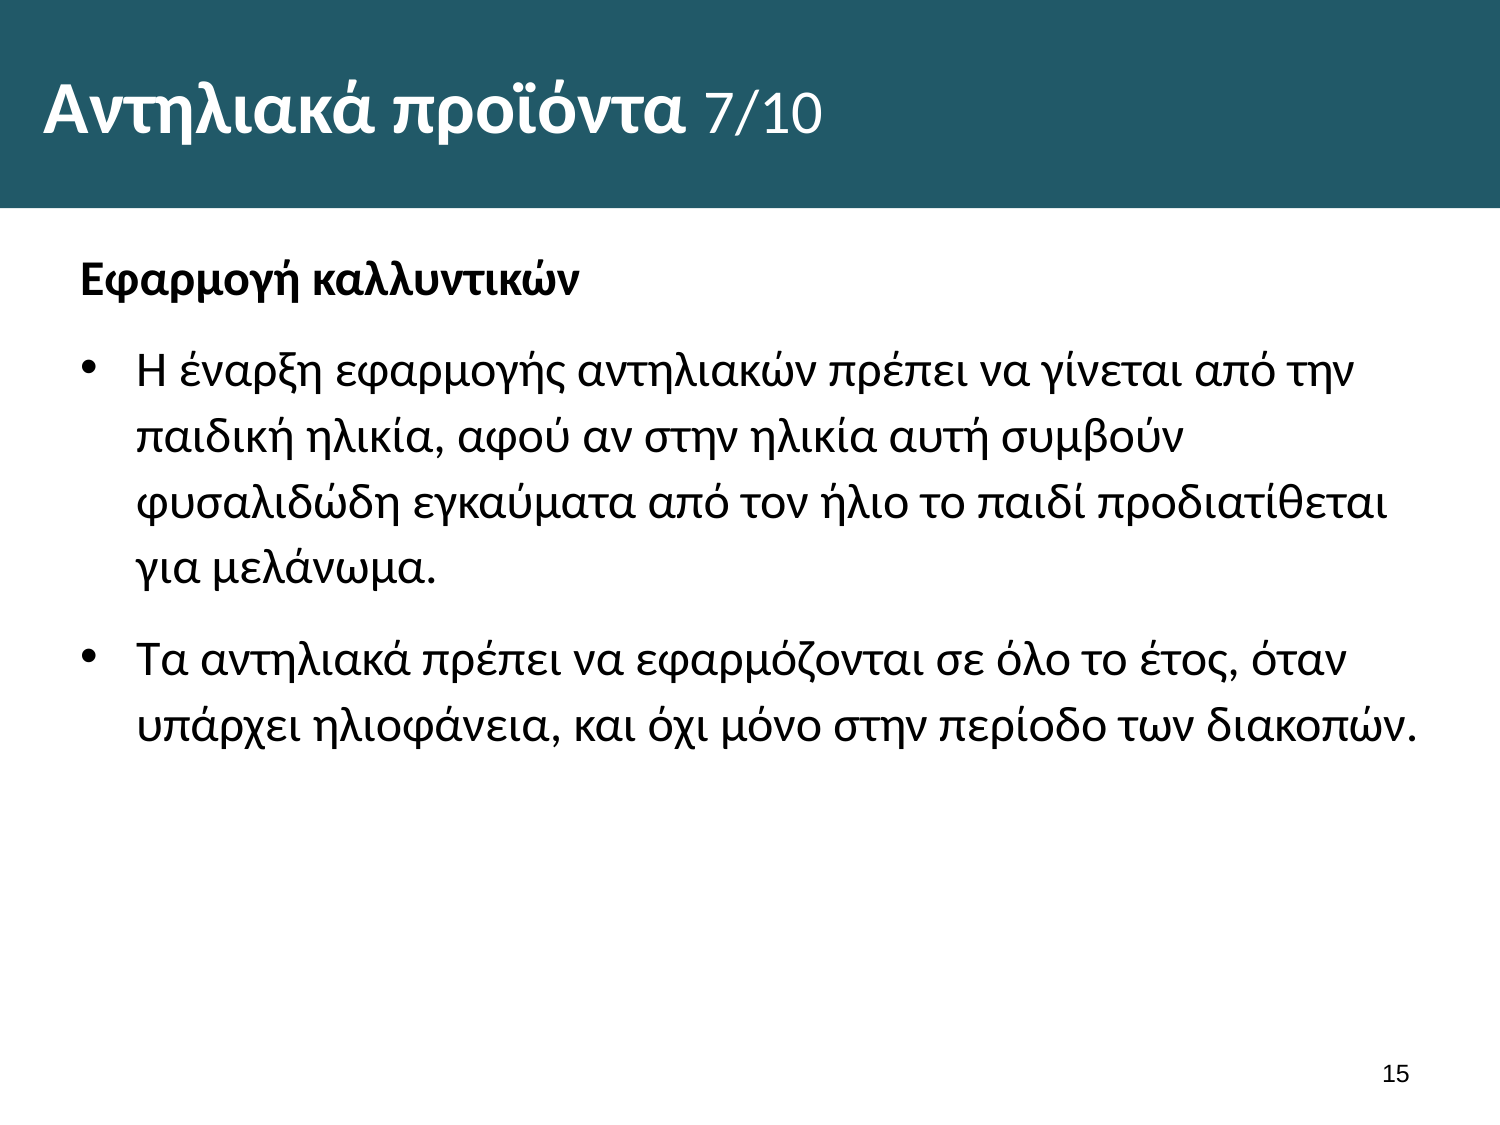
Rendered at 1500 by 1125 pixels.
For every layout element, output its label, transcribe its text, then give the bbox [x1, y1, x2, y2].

title Αντηλιακά προϊόντα 7/10 [0, 0, 1500, 209]
slide_number 14 [1074, 1042, 1425, 1103]
list Εφαρμογή καλλυντικών Η έναρξη εφαρμογής αντηλιακών πρέπει να γίνεται από την παιδική ηλικία, αφού αν στην ηλικία αυτή συμβούν φυσαλιδώδη εγκαύματα από τον ήλιο το παιδί προδιατίθεται για μελάνωμα. Τα αντηλιακά πρέπει να εφαρμόζονται σε όλο το έτος, όταν υπάρχει ηλιοφάνεια, και όχι μόνο στην περίοδο των διακοπών. [64, 231, 1436, 1059]
